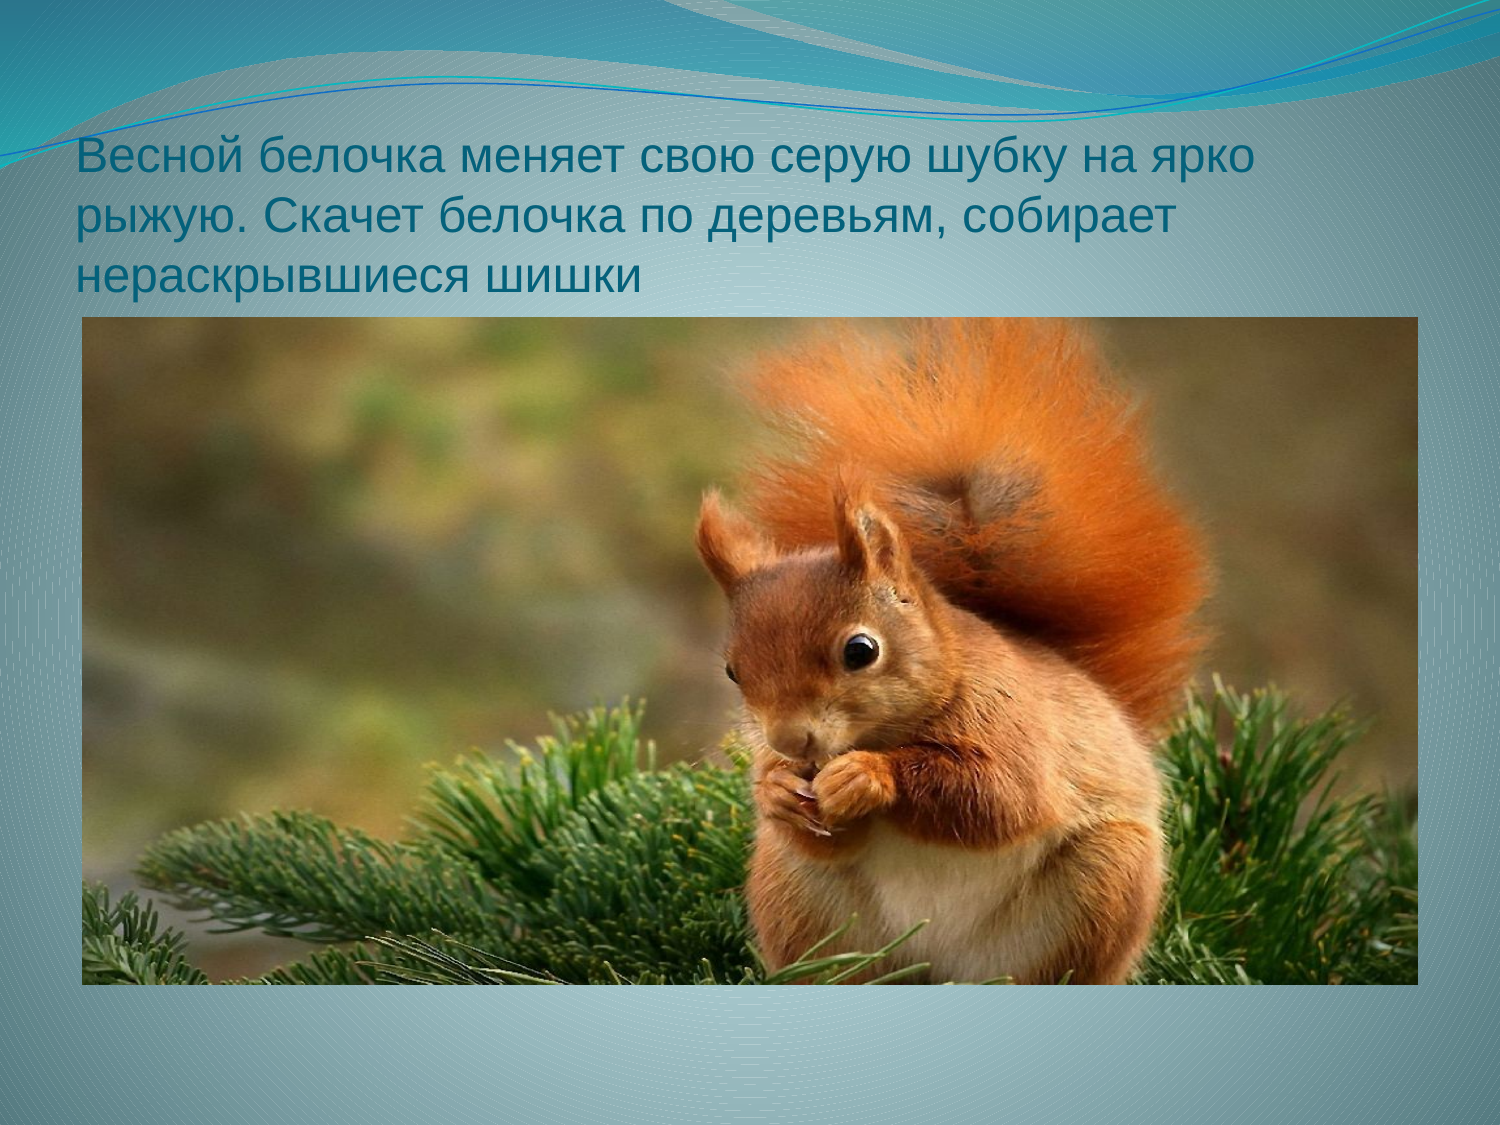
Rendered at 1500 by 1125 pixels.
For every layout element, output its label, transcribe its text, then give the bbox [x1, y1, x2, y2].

title Весной белочка меняет свою серую шубку на ярко рыжую. Скачет белочка по деревьям, собирает нераскрывшиеся шишки [75, 115, 1425, 303]
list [81, 317, 1419, 985]
